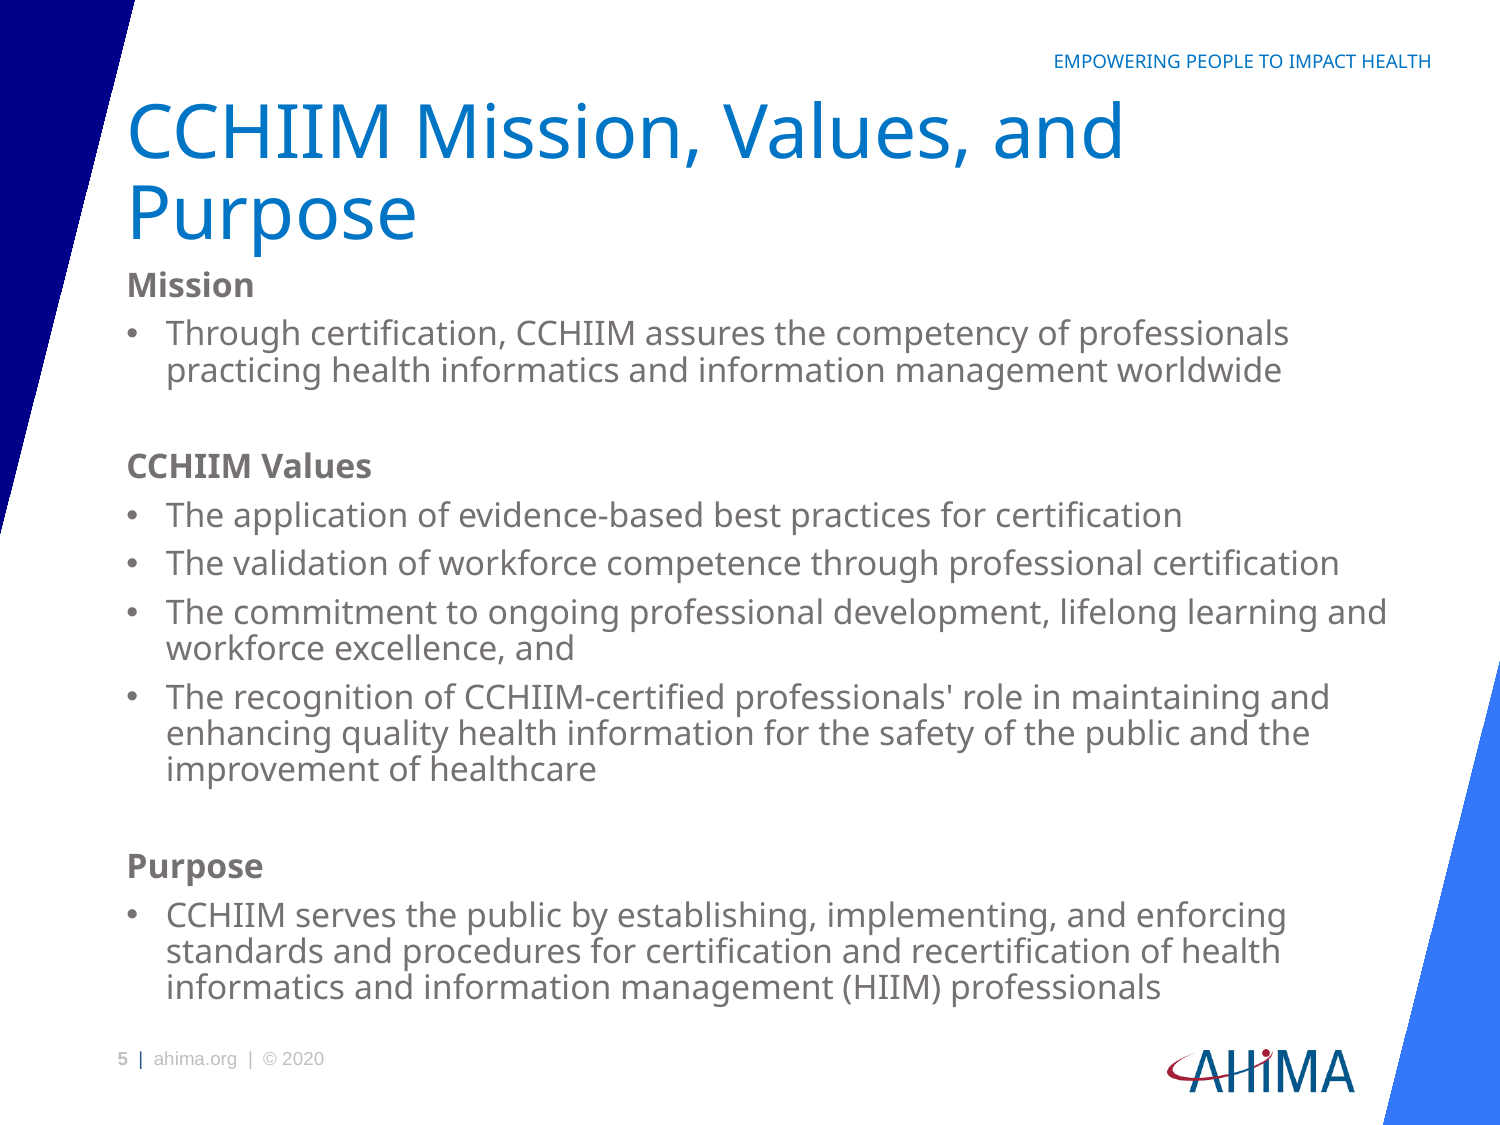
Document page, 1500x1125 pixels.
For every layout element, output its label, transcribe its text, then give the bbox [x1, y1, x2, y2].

list Mission Through certification, CCHIIM assures the competency of professionals practicing health informatics and information management worldwide CCHIIM Values The application of evidence-based best practices for certification The validation of workforce competence through professional certification The commitment to ongoing professional development, lifelong learning and workforce excellence, and The recognition of CCHIIM-certified professionals' role in maintaining and enhancing quality health information for the safety of the public and the improvement of healthcare Purpose CCHIIM serves the public by establishing, implementing, and enforcing standards and procedures for certification and recertification of health informatics and information management (HIIM) professionals [111, 260, 1414, 1015]
picture [0, 0, 1500, 1125]
slide_number 5 | ahima.org | © 2020 [102, 1039, 437, 1091]
title CCHIIM Mission, Values, and Purpose [111, 104, 1417, 247]
